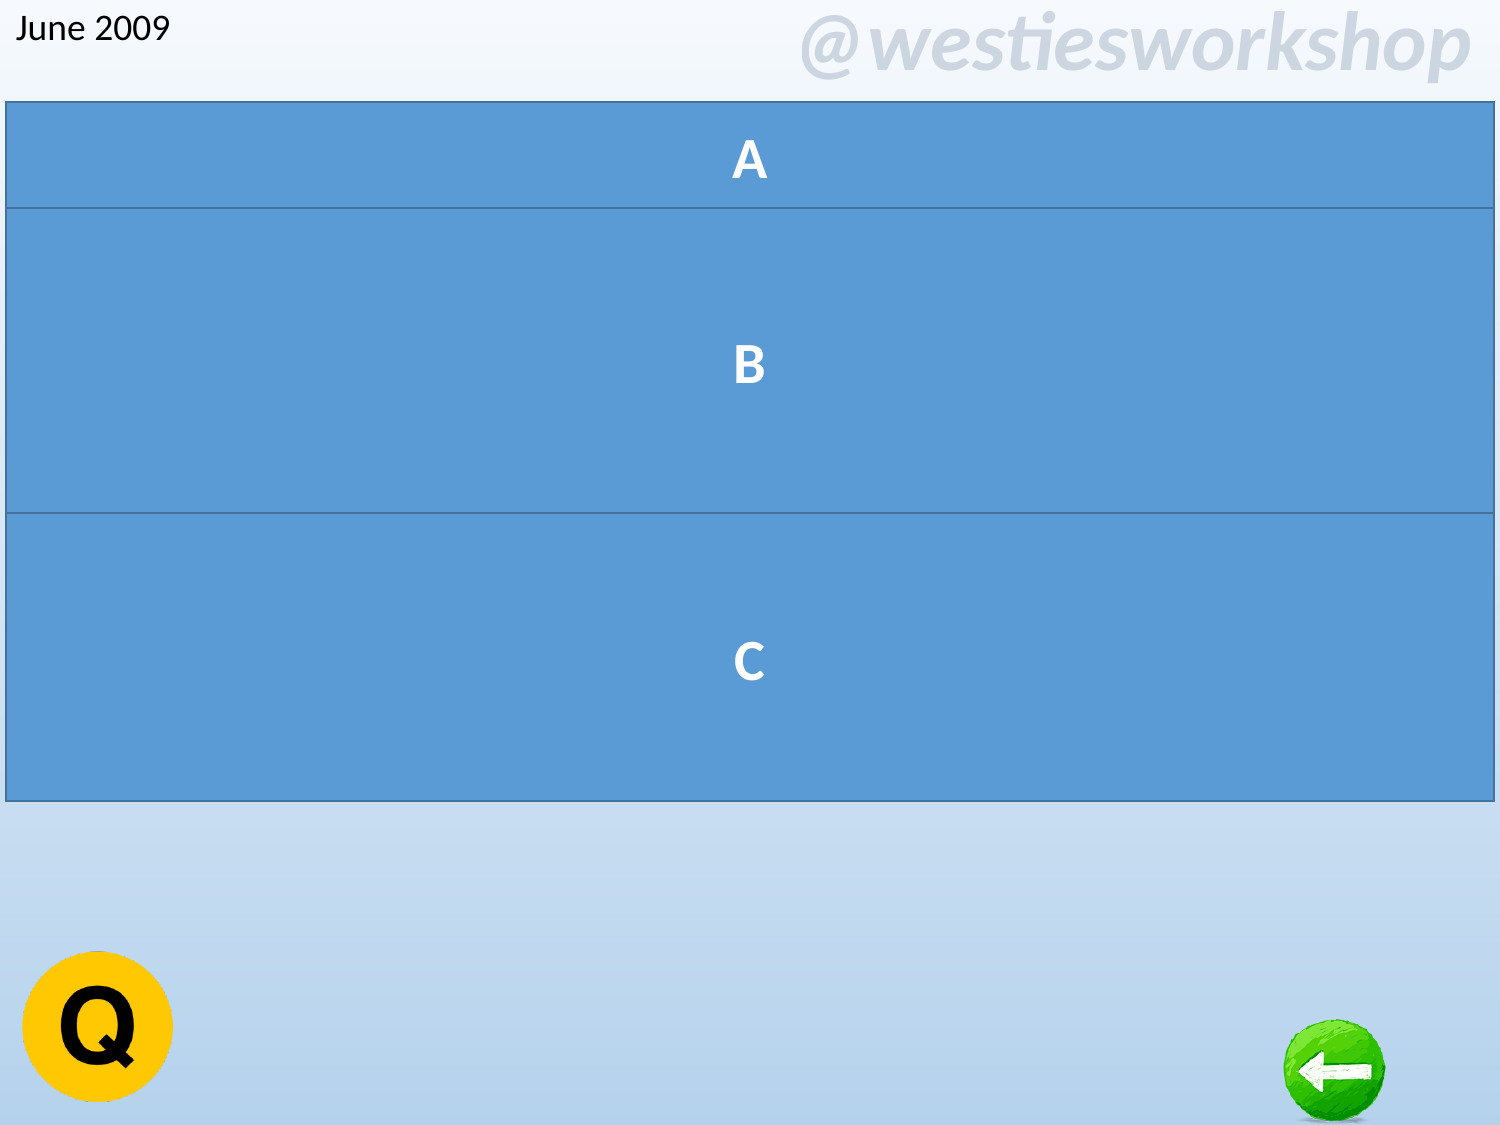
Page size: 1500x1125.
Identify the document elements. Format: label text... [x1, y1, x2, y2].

picture [1281, 1019, 1387, 1125]
picture [0, 928, 197, 1125]
text_box June 2009 [1, 0, 186, 56]
picture [5, 101, 1495, 801]
